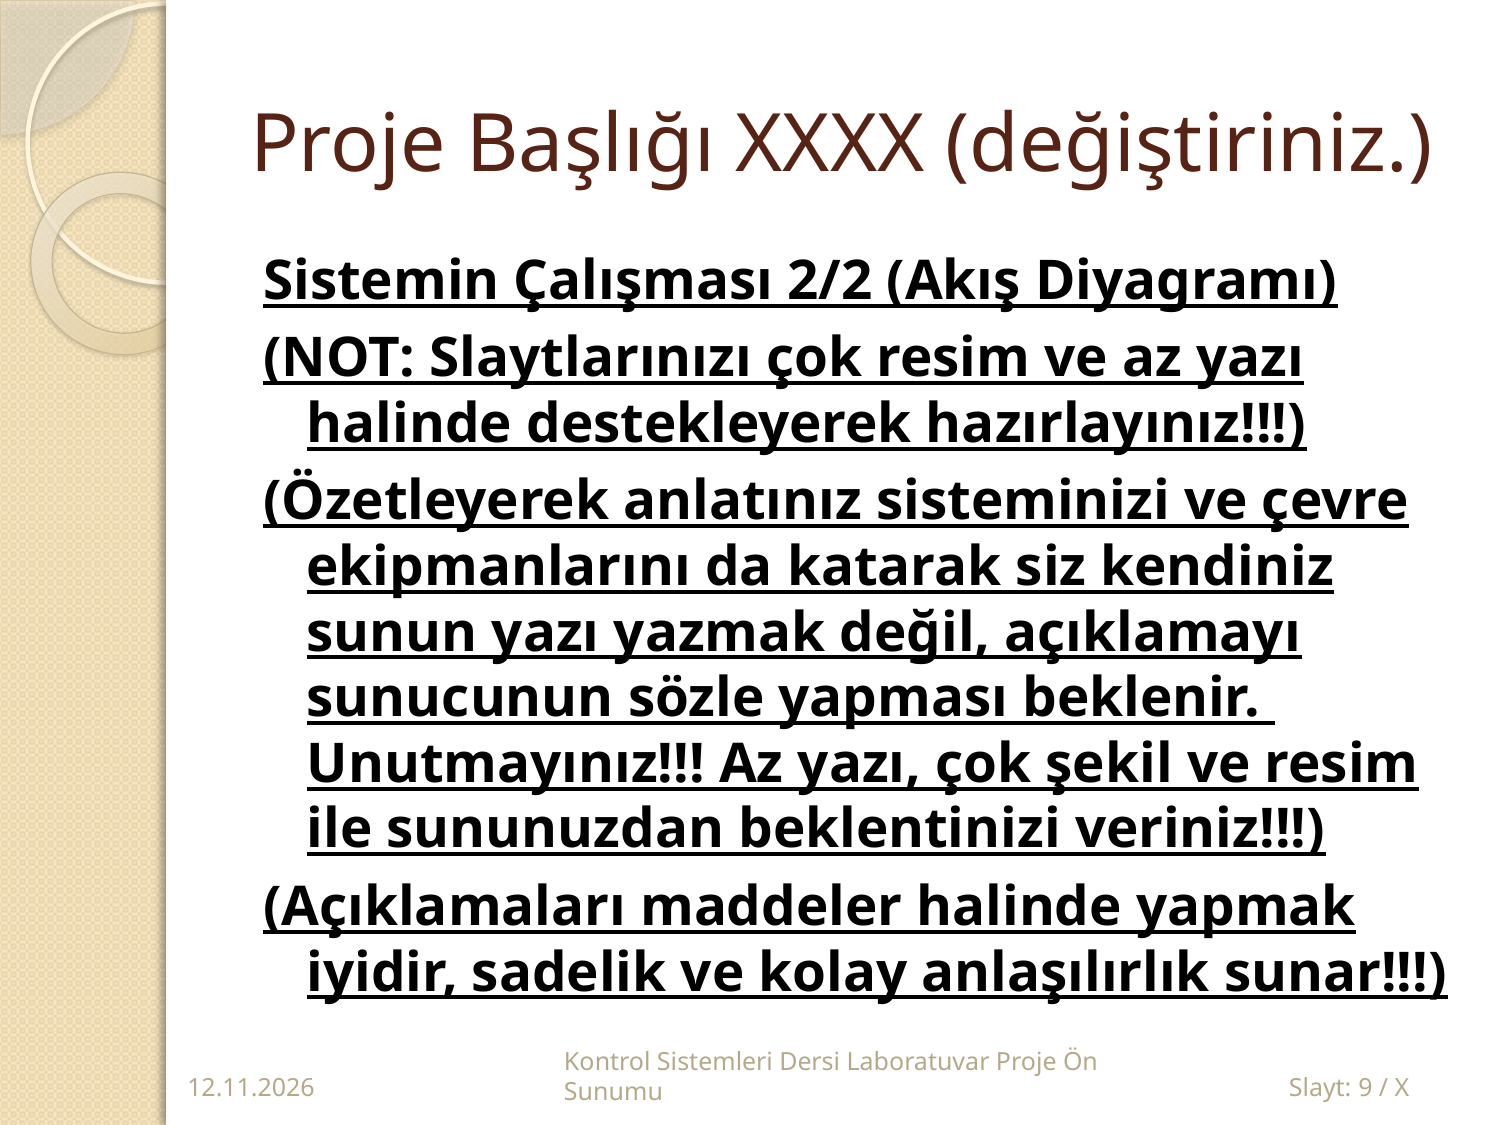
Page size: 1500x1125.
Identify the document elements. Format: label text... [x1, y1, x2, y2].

footer Kontrol Sistemleri Dersi Laboratuvar Proje Ön Sunumu [549, 1070, 1199, 1114]
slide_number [172, 1070, 523, 1113]
title Proje Başlığı XXXX (değiştiriniz.) [235, 45, 1466, 233]
list Sistemin Çalışması 2/2 (Akış Diyagramı) (NOT: Slaytlarınızı çok resim ve az yazı halinde destekleyerek hazırlayınız!!!) (Özetleyerek anlatınız sisteminizi ve çevre ekipmanlarını da katarak siz kendiniz sunun yazı yazmak değil, açıklamayı sunucunun sözle yapması beklenir. Unutmayınız!!! Az yazı, çok şekil ve resim ile sununuzdan beklentinizi veriniz!!!) (Açıklamaları maddeler halinde yapmak iyidir, sadelik ve kolay anlaşılırlık sunar!!!) [235, 237, 1466, 1025]
slide_number Slayt: 9 / X [1210, 1070, 1488, 1113]
